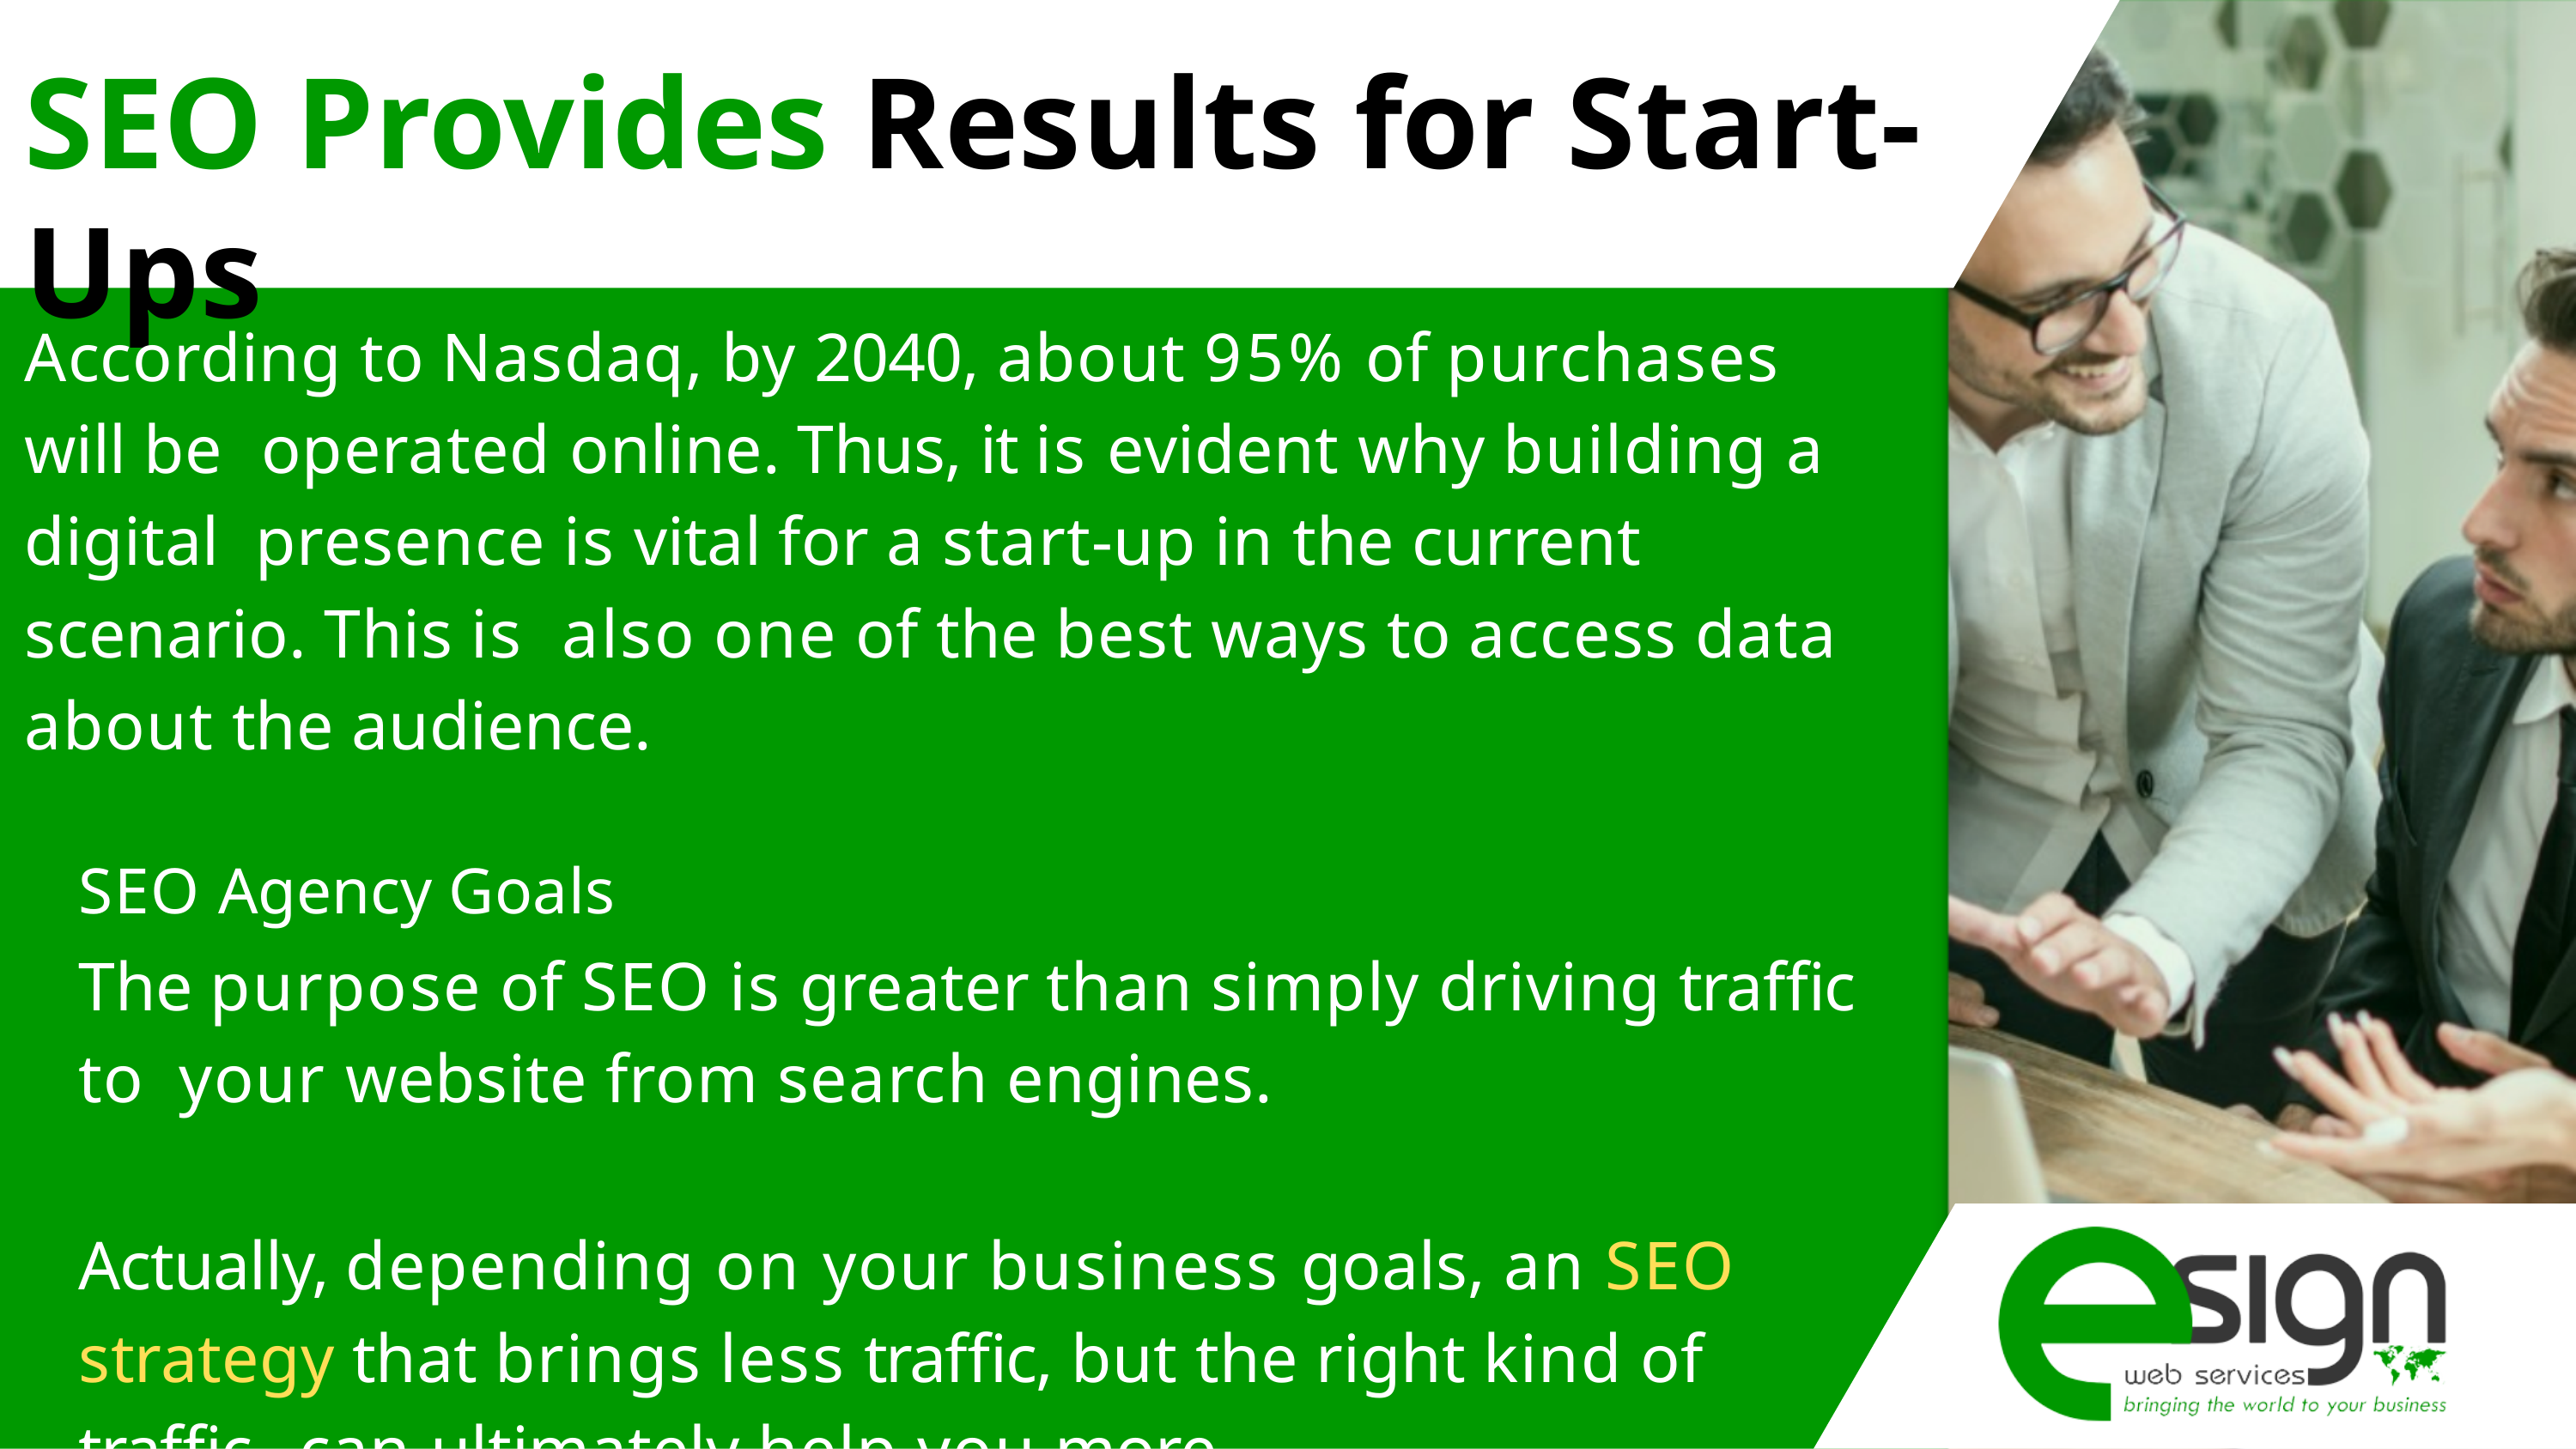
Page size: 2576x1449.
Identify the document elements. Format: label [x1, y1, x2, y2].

text_box [0, 0, 2576, 1449]
